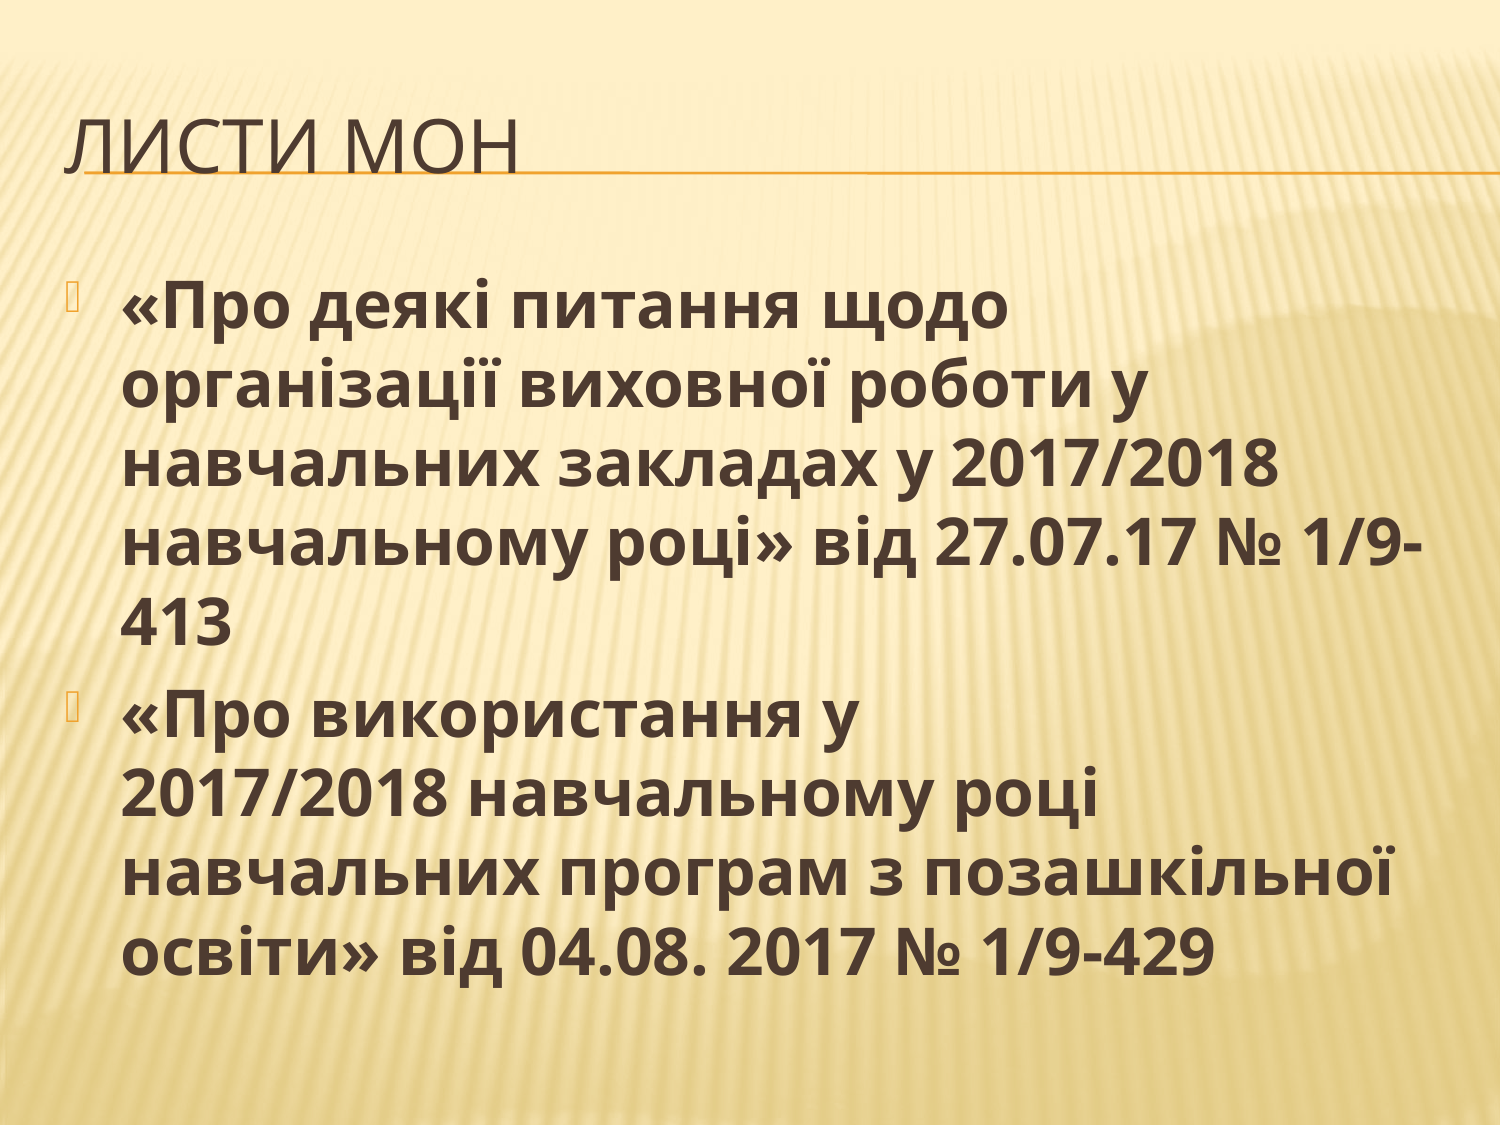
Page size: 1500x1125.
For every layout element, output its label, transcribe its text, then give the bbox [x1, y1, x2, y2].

list «Про деякі питання щодо організації виховної роботи у навчальних закладах у 2017/2018 навчальному році» від 27.07.17 № 1/9-413 «Про використання у 2017/2018 навчальному році навчальних програм з позашкільної освіти» від 04.08. 2017 № 1/9-429 [50, 254, 1475, 998]
title Листи МОН [50, 75, 1475, 213]
